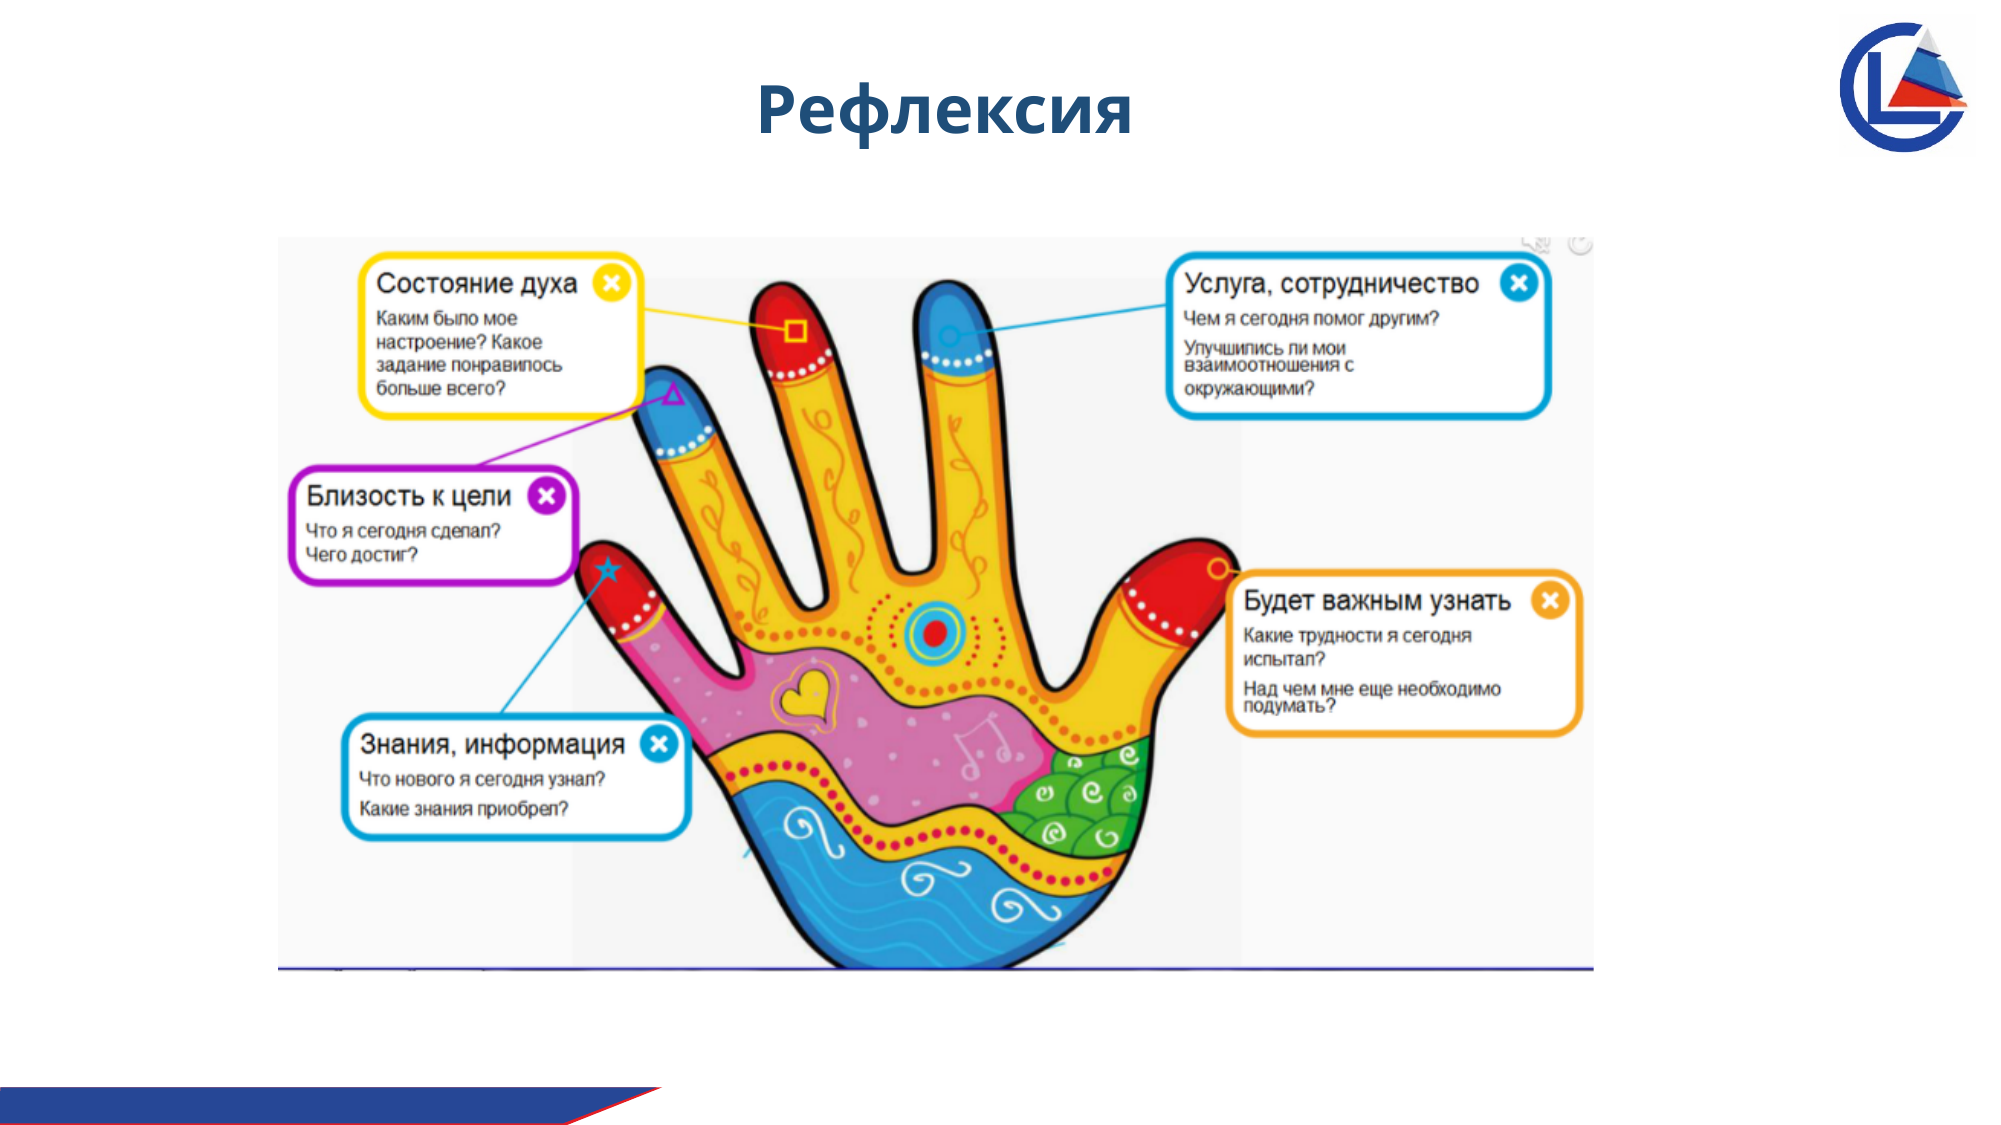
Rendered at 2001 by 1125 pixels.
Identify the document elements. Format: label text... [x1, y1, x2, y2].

title Рефлексия [94, 42, 1797, 183]
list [278, 210, 1594, 976]
picture [1839, 14, 1976, 157]
